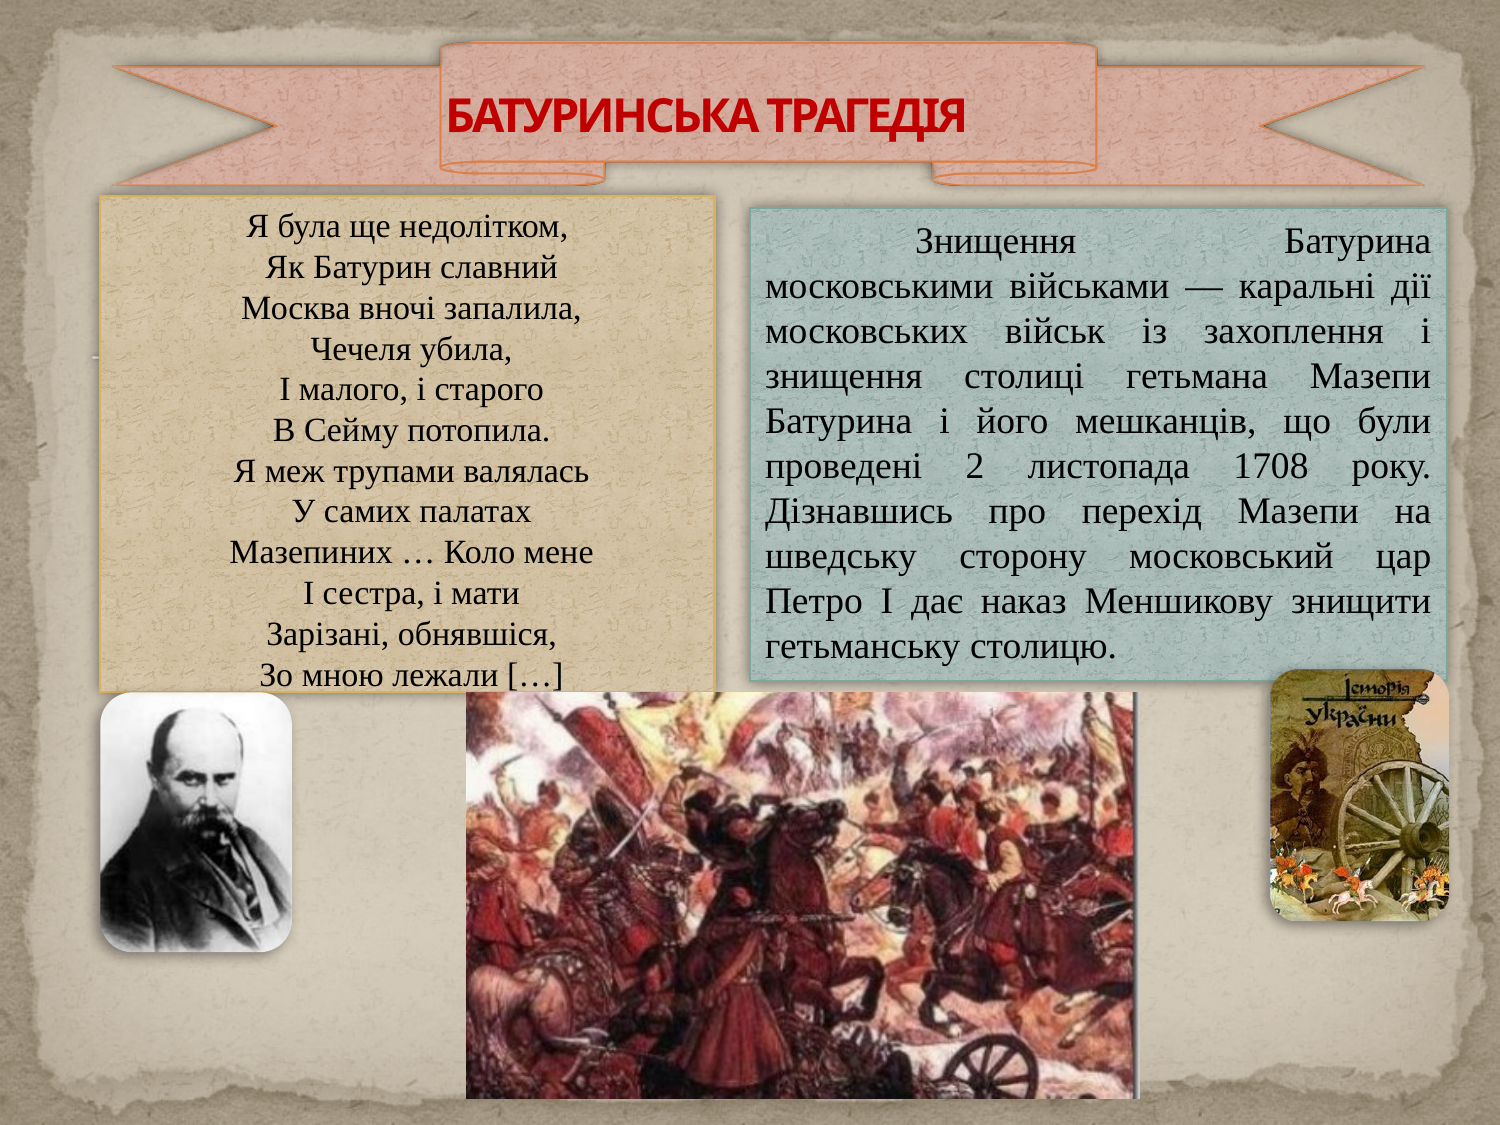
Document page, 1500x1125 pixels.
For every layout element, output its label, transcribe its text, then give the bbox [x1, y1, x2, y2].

text_box Батуринська трагедія [431, 78, 1081, 150]
picture [1269, 668, 1450, 922]
picture [100, 692, 292, 953]
picture [466, 692, 1140, 1099]
text_box [128, 42, 1412, 186]
list Я була ще недолітком, Як Батурин славний Москва вночі запалила, Чечеля убила, І малого, і старого В Сейму потопила. Я меж трупами валялась У самих палатах Мазепиних … Коло мене І сестра, і мати Зарізані, обнявшіся, Зо мною лежали […] [99, 195, 716, 693]
list Знищення Батурина московськими військами — каральні дії московських військ із захоплення і знищення столиці гетьмана Мазепи Батурина і його мешканців, що були проведені 2 листопада 1708 року. Дізнавшись про перехід Мазепи на шведську сторону московський цар Петро І дає наказ Меншикову знищити гетьманську столицю. [749, 207, 1448, 682]
